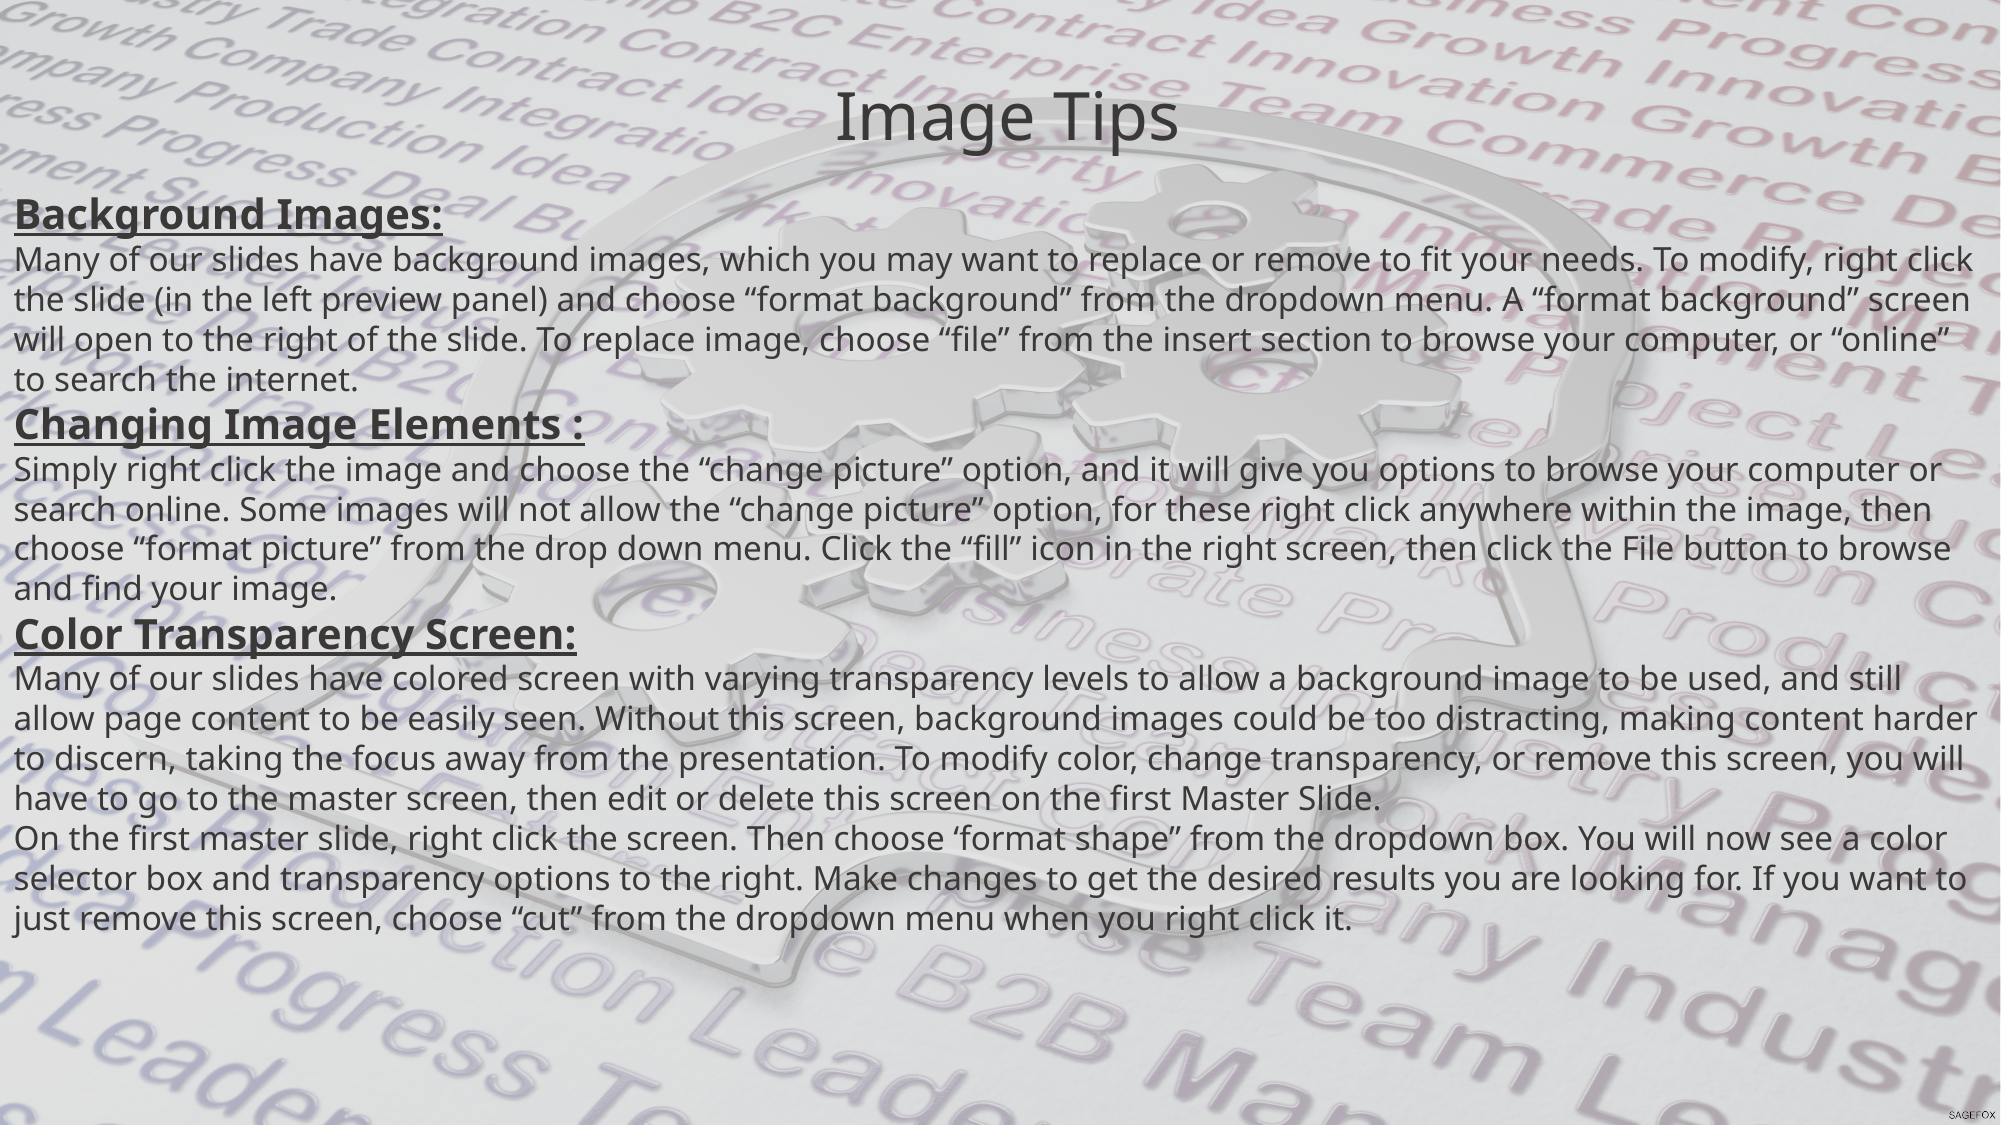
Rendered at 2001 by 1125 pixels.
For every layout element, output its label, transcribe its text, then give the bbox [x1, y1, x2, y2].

title Image Tips [597, 59, 1420, 177]
text_box Background Images: Many of our slides have background images, which you may want to replace or remove to fit your needs. To modify, right click the slide (in the left preview panel) and choose “format background” from the dropdown menu. A “format background” screen will open to the right of the slide. To replace image, choose “file” from the insert section to browse your computer, or “online” to search the internet. Changing Image Elements : Simply right click the image and choose the “change picture” option, and it will give you options to browse your computer or search online. Some images will not allow the “change picture” option, for these right click anywhere within the image, then choose “format picture” from the drop down menu. Click the “fill” icon in the right screen, then click the File button to browse and find your image. Color Transparency Screen: Many of our slides have colored screen with varying transparency levels to allow a background image to be used, and still allow page content to be easily seen. Without this screen, background images could be too distracting, making content harder to discern, taking the focus away from the presentation. To modify color, change transparency, or remove this screen, you will have to go to the master screen, then edit or delete this screen on the first Master Slide. On the first master slide, right click the screen. Then choose ‘format shape” from the dropdown box. You will now see a color selector box and transparency options to the right. Make changes to get the desired results you are looking for. If you want to just remove this screen, choose “cut” from the dropdown menu when you right click it. [0, 0, 2000, 1125]
